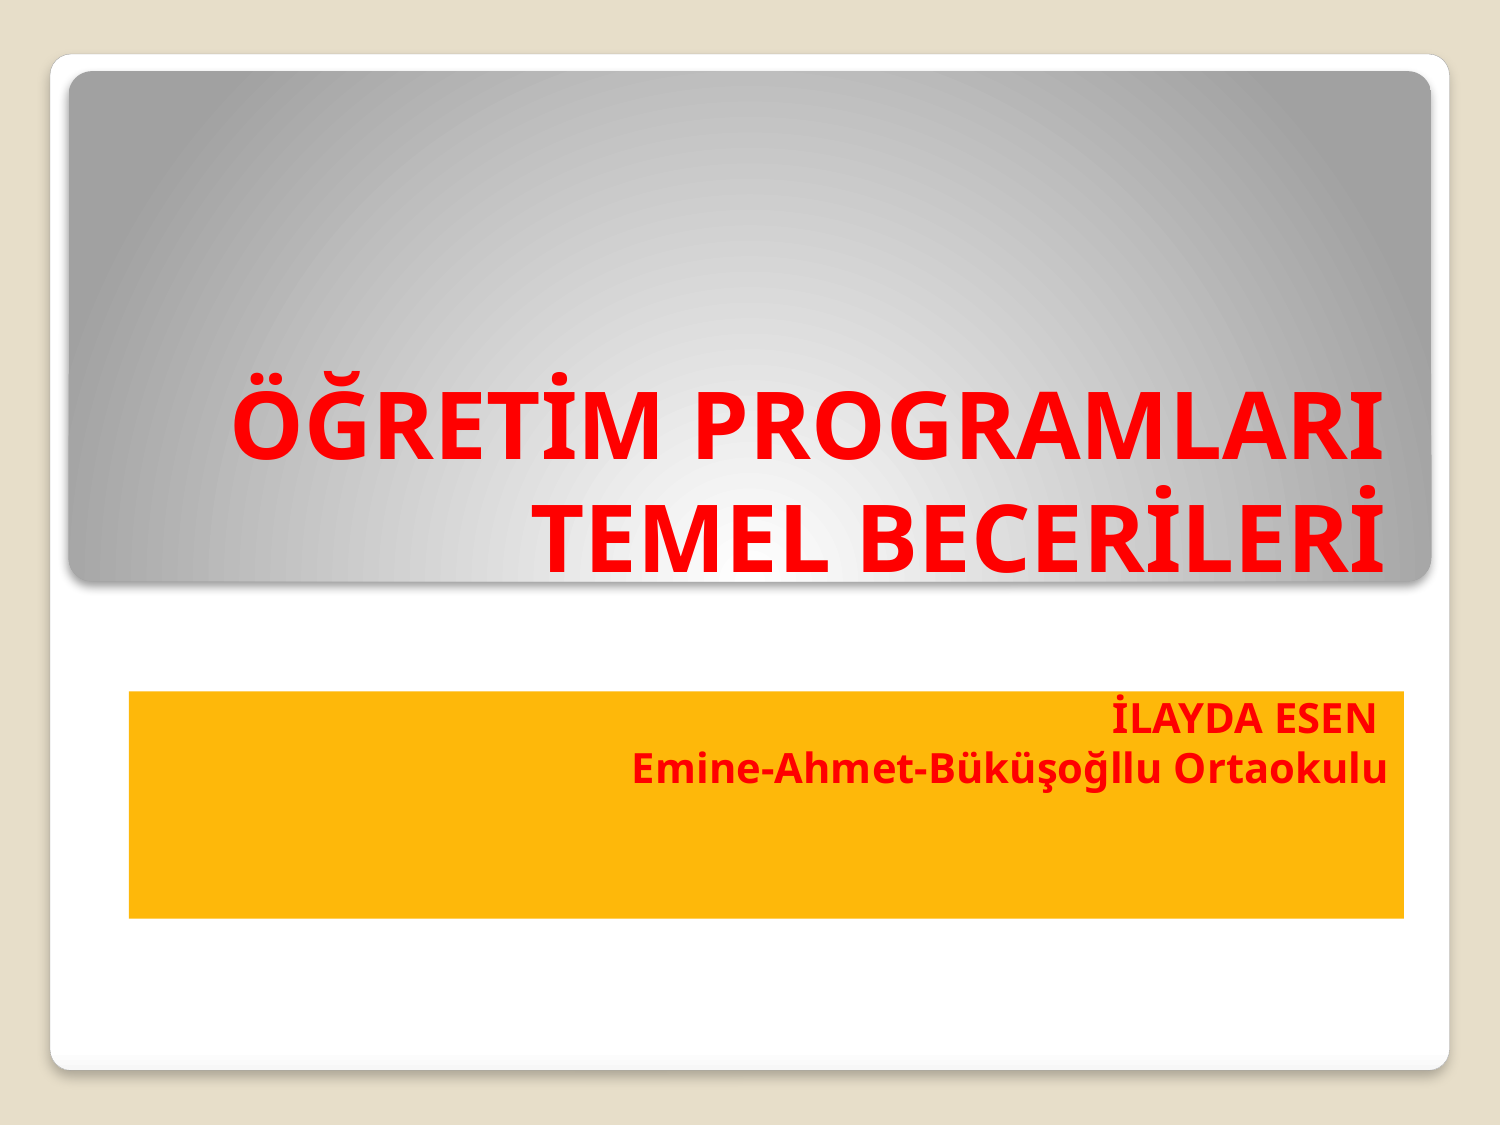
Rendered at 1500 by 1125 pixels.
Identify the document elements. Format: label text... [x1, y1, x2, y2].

title ÖĞRETİM PROGRAMLARI TEMEL BECERİLERİ [118, 298, 1394, 599]
subtitle İLAYDA ESEN Emine-Ahmet-Büküşoğllu Ortaokulu [128, 691, 1404, 919]
